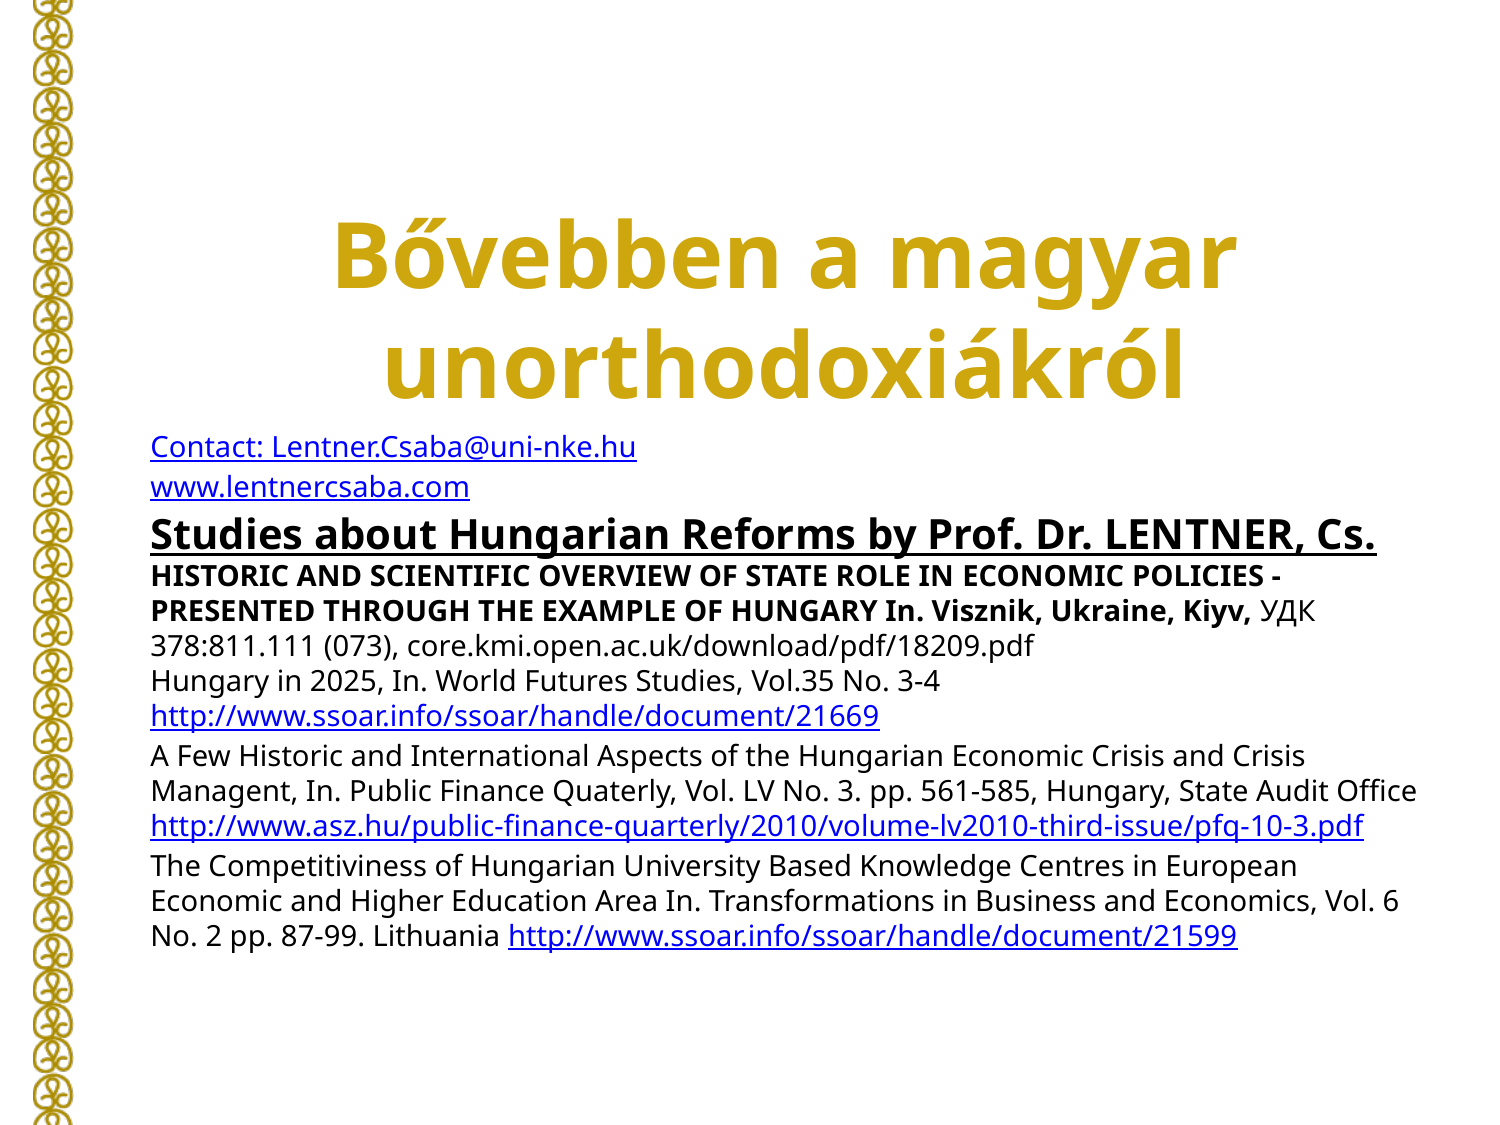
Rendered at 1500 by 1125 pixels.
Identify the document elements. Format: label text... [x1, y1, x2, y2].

text_box Contact: Lentner.Csaba@uni-nke.hu www.lentnercsaba.com Studies about Hungarian Reforms by Prof. Dr. LENTNER, Cs. HISTORIC AND SCIENTIFIC OVERVIEW OF STATE ROLE IN ECONOMIC POLICIES - PRESENTED THROUGH THE EXAMPLE OF HUNGARY In. Visznik, Ukraine, Kiyv, УДК 378:811.111 (073), core.kmi.open.ac.uk/download/pdf/18209.pdf‎ Hungary in 2025, In. World Futures Studies, Vol.35 No. 3-4 http://www.ssoar.info/ssoar/handle/document/21669 A Few Historic and International Aspects of the Hungarian Economic Crisis and Crisis Managent, In. Public Finance Quaterly, Vol. LV No. 3. pp. 561-585, Hungary, State Audit Office http://www.asz.hu/public-finance-quarterly/2010/volume-lv2010-third-issue/pfq-10-3.pdf The Competitiviness of Hungarian University Based Knowledge Centres in European Economic and Higher Education Area In. Transformations in Business and Economics, Vol. 6 No. 2 pp. 87-99. Lithuania http://www.ssoar.info/ssoar/handle/document/21599 [135, 420, 1447, 999]
title Bővebben a magyar unorthodoxiákról [147, 184, 1423, 420]
picture [33, 0, 74, 1125]
